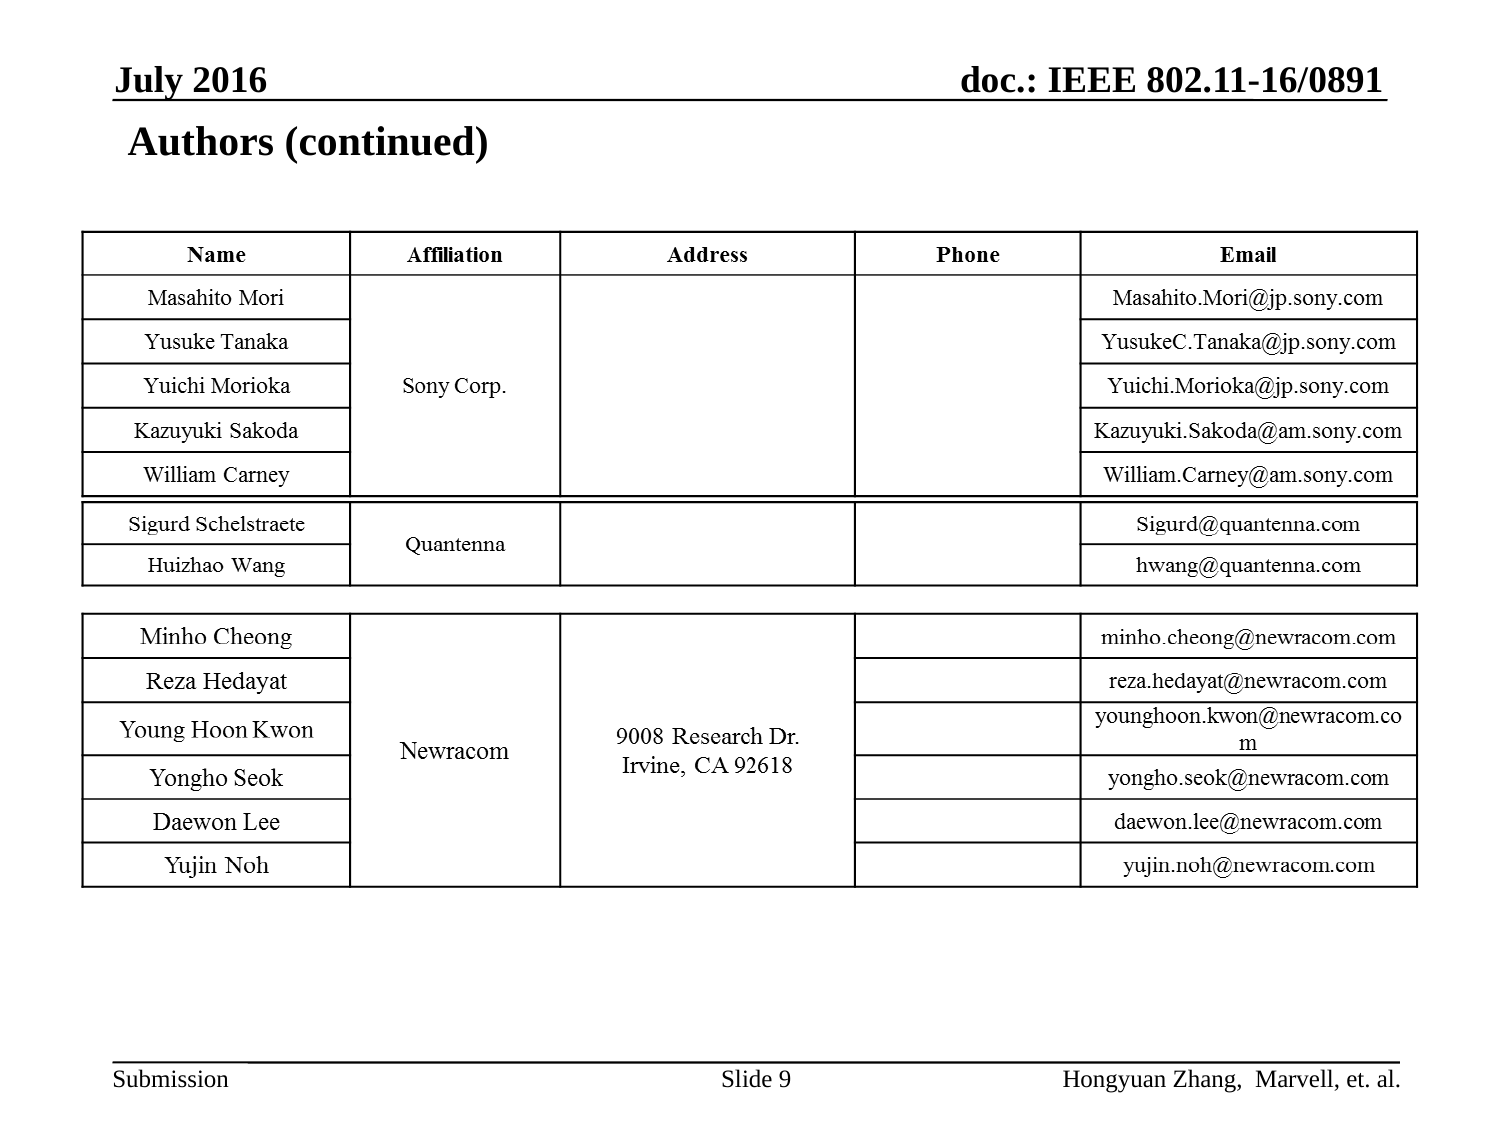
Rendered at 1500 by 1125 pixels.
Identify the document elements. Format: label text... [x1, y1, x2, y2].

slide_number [114, 54, 270, 101]
picture [80, 230, 1419, 591]
title Authors (continued) [112, 119, 1388, 158]
picture [80, 612, 1419, 895]
footer Hongyuan Zhang, Marvell, et. al. [1057, 1061, 1402, 1093]
slide_number Slide 9 [712, 1061, 800, 1093]
